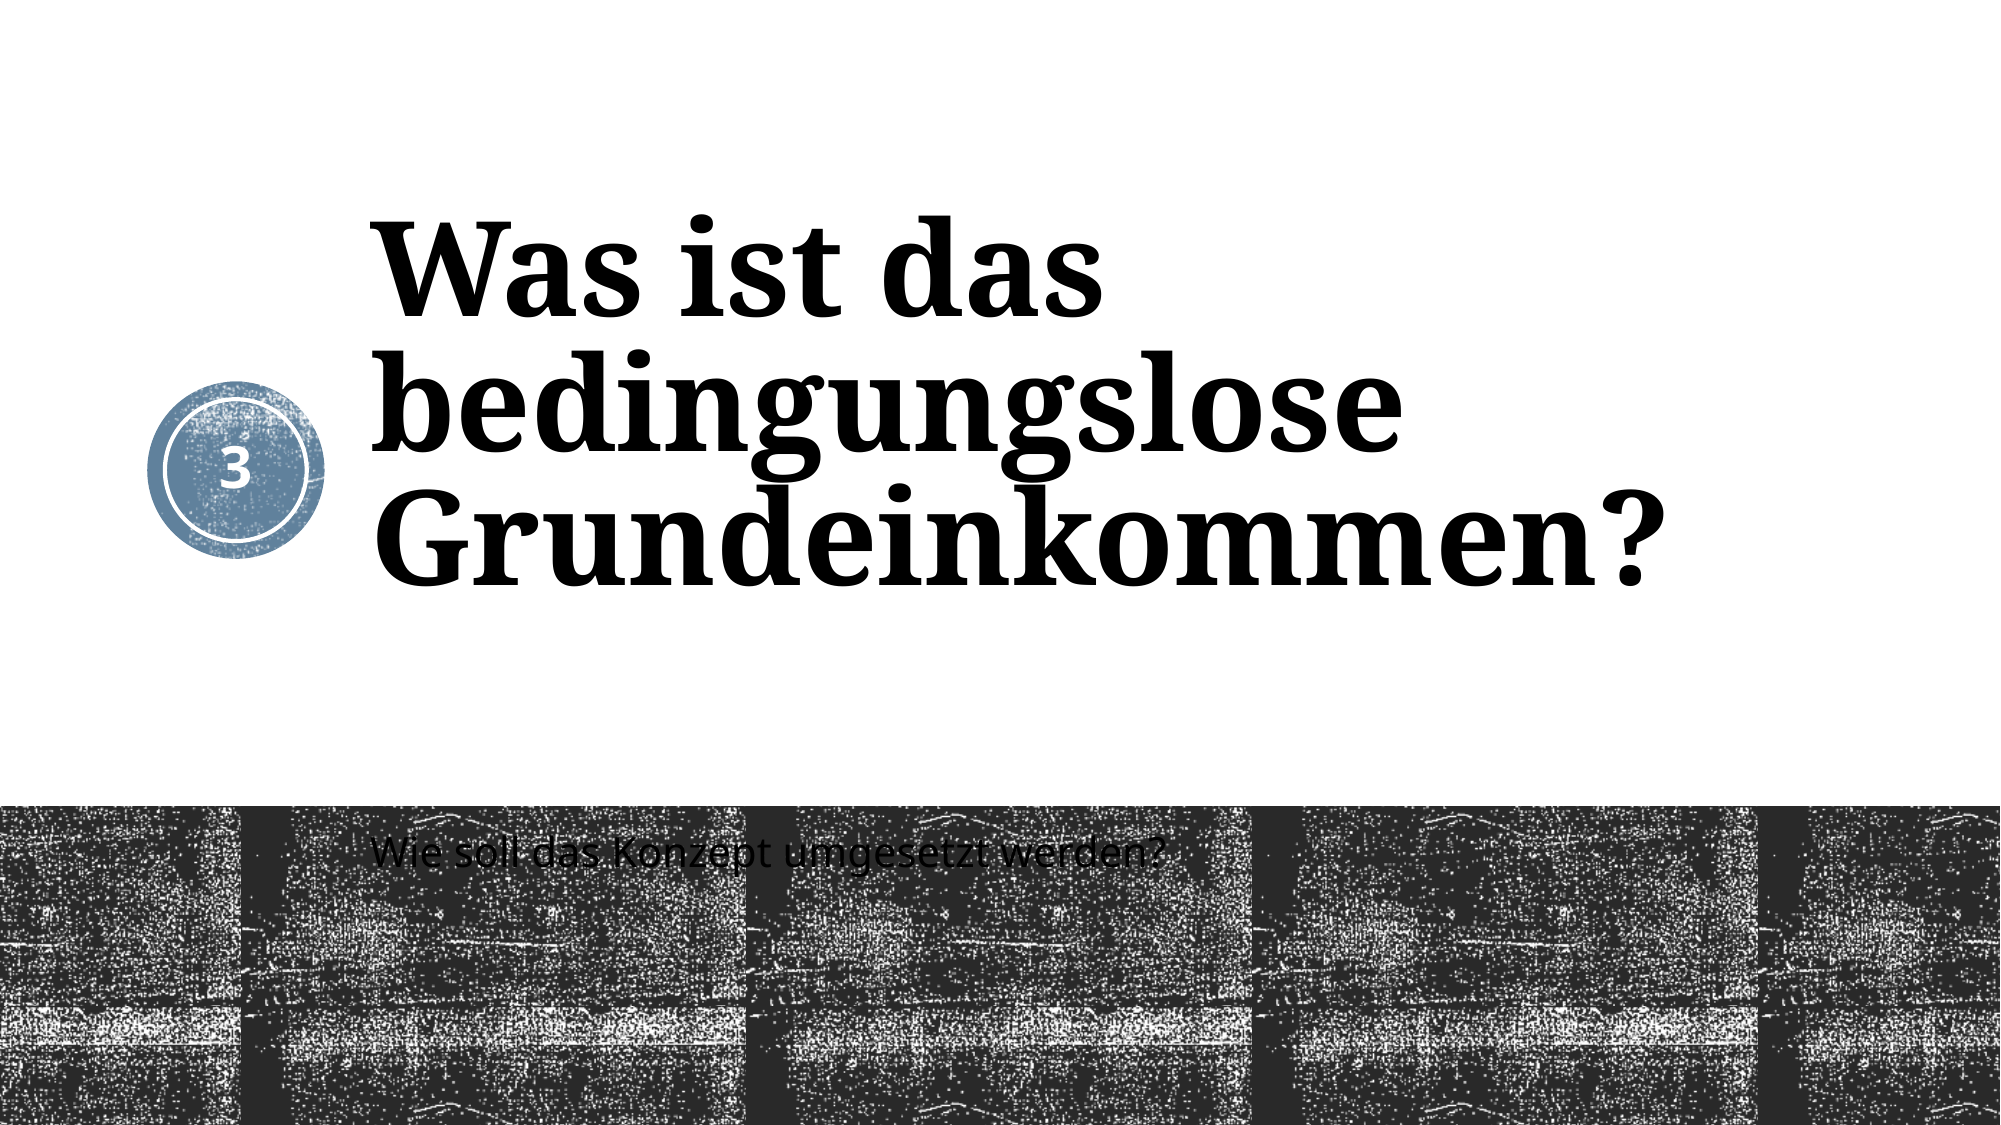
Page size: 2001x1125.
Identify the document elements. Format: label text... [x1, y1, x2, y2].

list Familien aus sozial schwächeren Verhältnissen  finanzielle Unterstützung  Chancengleichheit Familien mit vielen Kindern erhalten finanzielle Unterstützung, da auch Minderjährige Geld erhalten „Wenig-Verdiener“  finanzielle Unterstützung [0, 806, 2000, 1125]
list Wie soll das Konzept umgesetzt werden? [355, 823, 1841, 999]
title Was ist das bedingungslose Grundeinkommen? [355, 201, 1878, 779]
slide_number 3 [138, 411, 334, 530]
